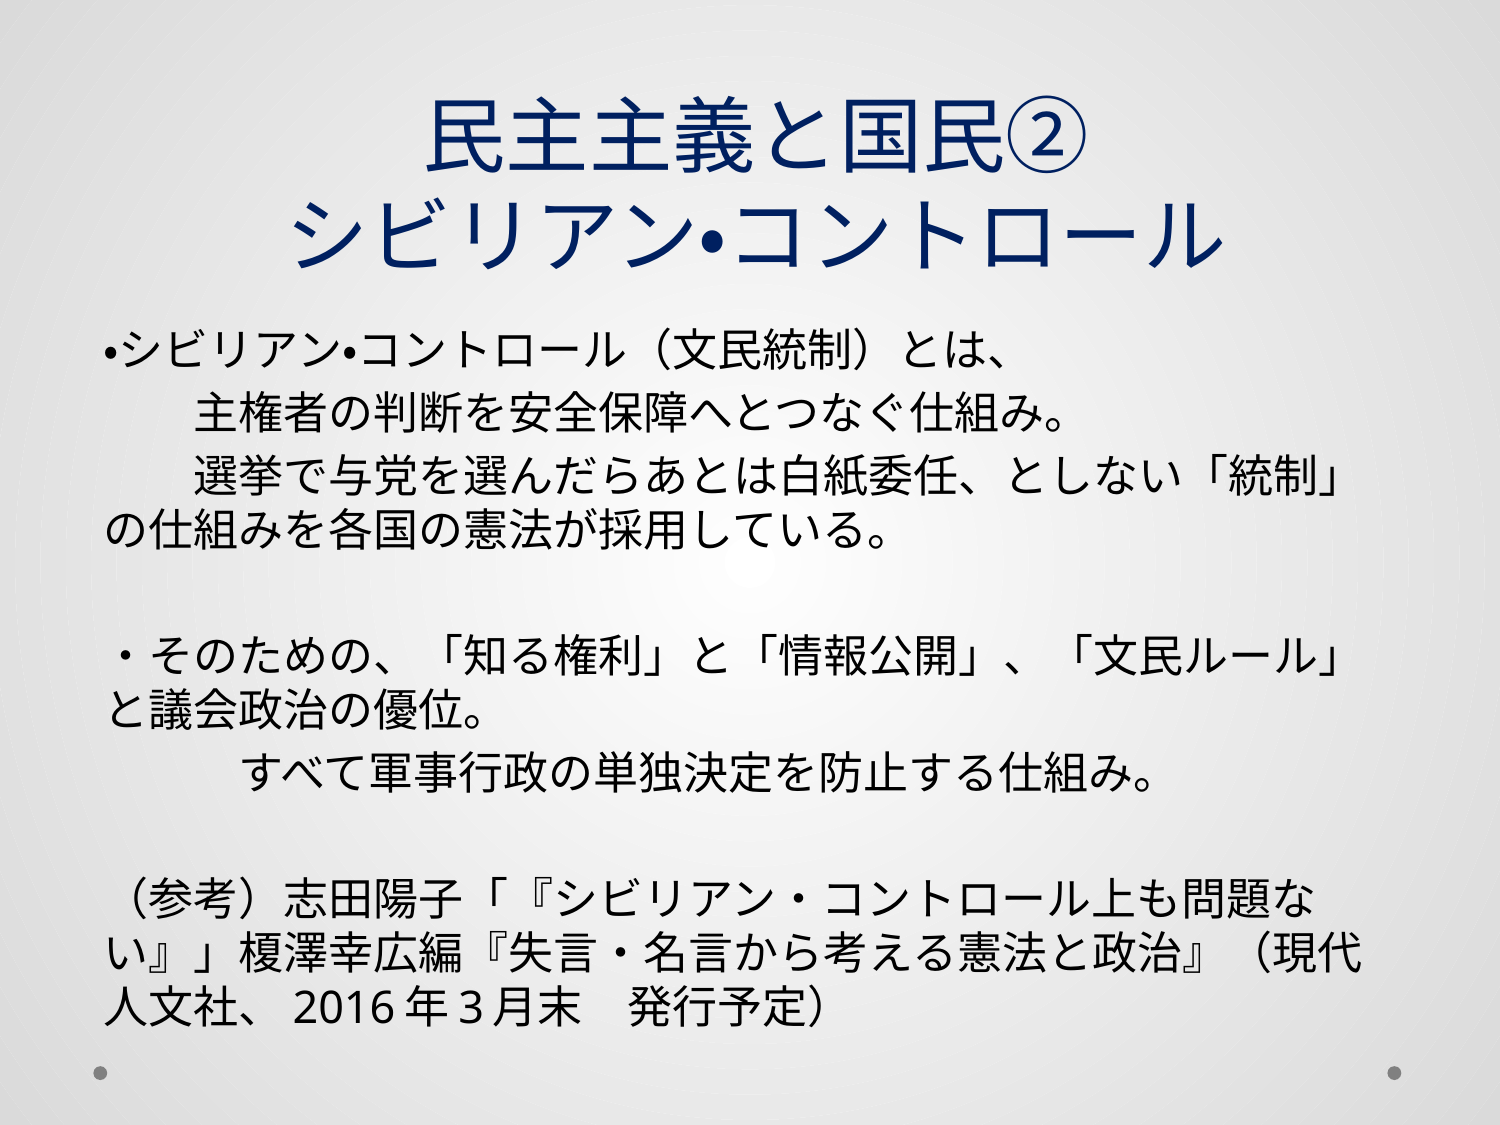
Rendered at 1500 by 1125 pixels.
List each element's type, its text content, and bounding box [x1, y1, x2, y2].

title 民主主義と国民② シビリアン・コントロール [53, 54, 1459, 291]
list ・シビリアン・コントロール（文民統制）とは、 主権者の判断を安全保障へとつなぐ仕組み。 選挙で与党を選んだらあとは白紙委任、としない「統制」の仕組みを各国の憲法が採用している。 ・そのための、「知る権利」と「情報公開」、「文民ルール」と議会政治の優位。 すべて軍事行政の単独決定を防止する仕組み。 （参考）志田陽子「『シビリアン・コントロール上も問題ない』」榎澤幸広編『失言・名言から考える憲法と政治』（現代人文社、2016年3月末 発行予定） [88, 314, 1415, 1041]
